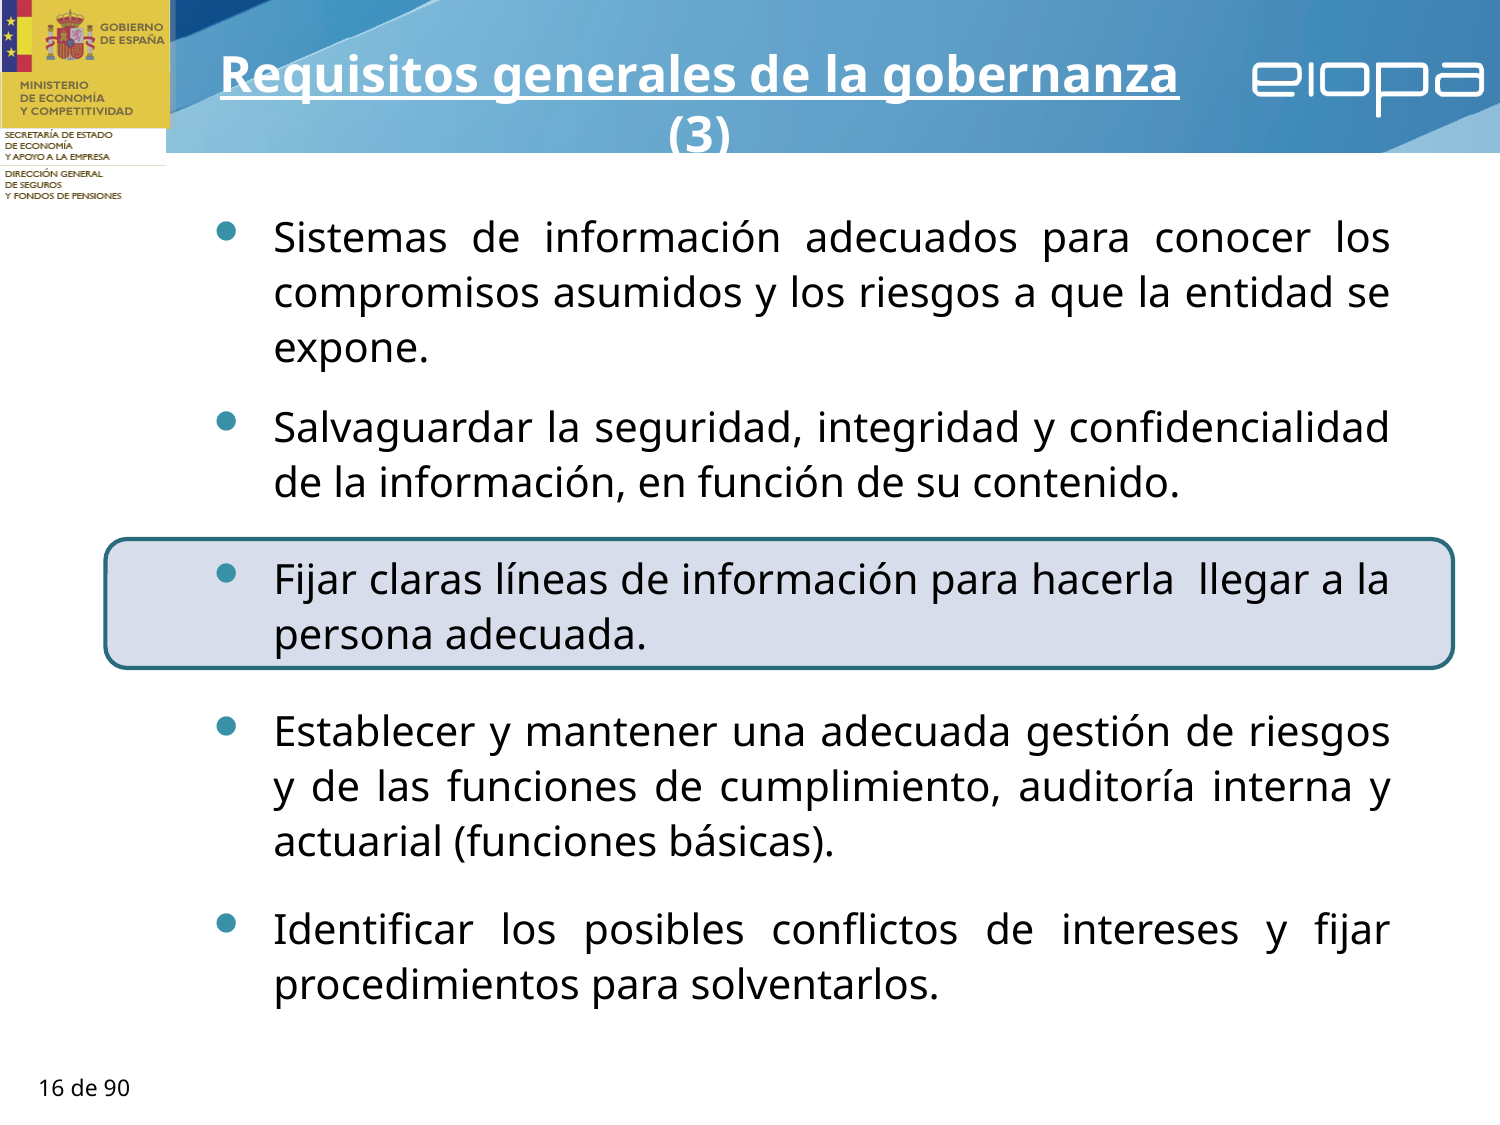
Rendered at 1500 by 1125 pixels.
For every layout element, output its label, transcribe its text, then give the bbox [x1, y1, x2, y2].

table_cell [0, 0, 176, 129]
text_box Establecer y mantener una adecuada gestión de riesgos y de las funciones de cumplimiento, auditoría interna y actuarial (funciones básicas). [199, 692, 1407, 868]
text_box [103, 536, 1456, 671]
text_box Fijar claras líneas de información para hacerla llegar a la persona adecuada. [199, 540, 1407, 668]
text_box Salvaguardar la seguridad, integridad y confidencialidad de la información, en función de su contenido. [199, 388, 1407, 516]
text_box Identificar los posibles conflictos de intereses y fijar procedimientos para solventarlos. [199, 890, 1407, 1020]
title Requisitos generales de la gobernanza (3) [187, 35, 1213, 106]
picture [0, 0, 1500, 201]
list Sistemas de información adecuados para conocer los compromisos asumidos y los riesgos a que la entidad se expone. [199, 198, 1407, 375]
